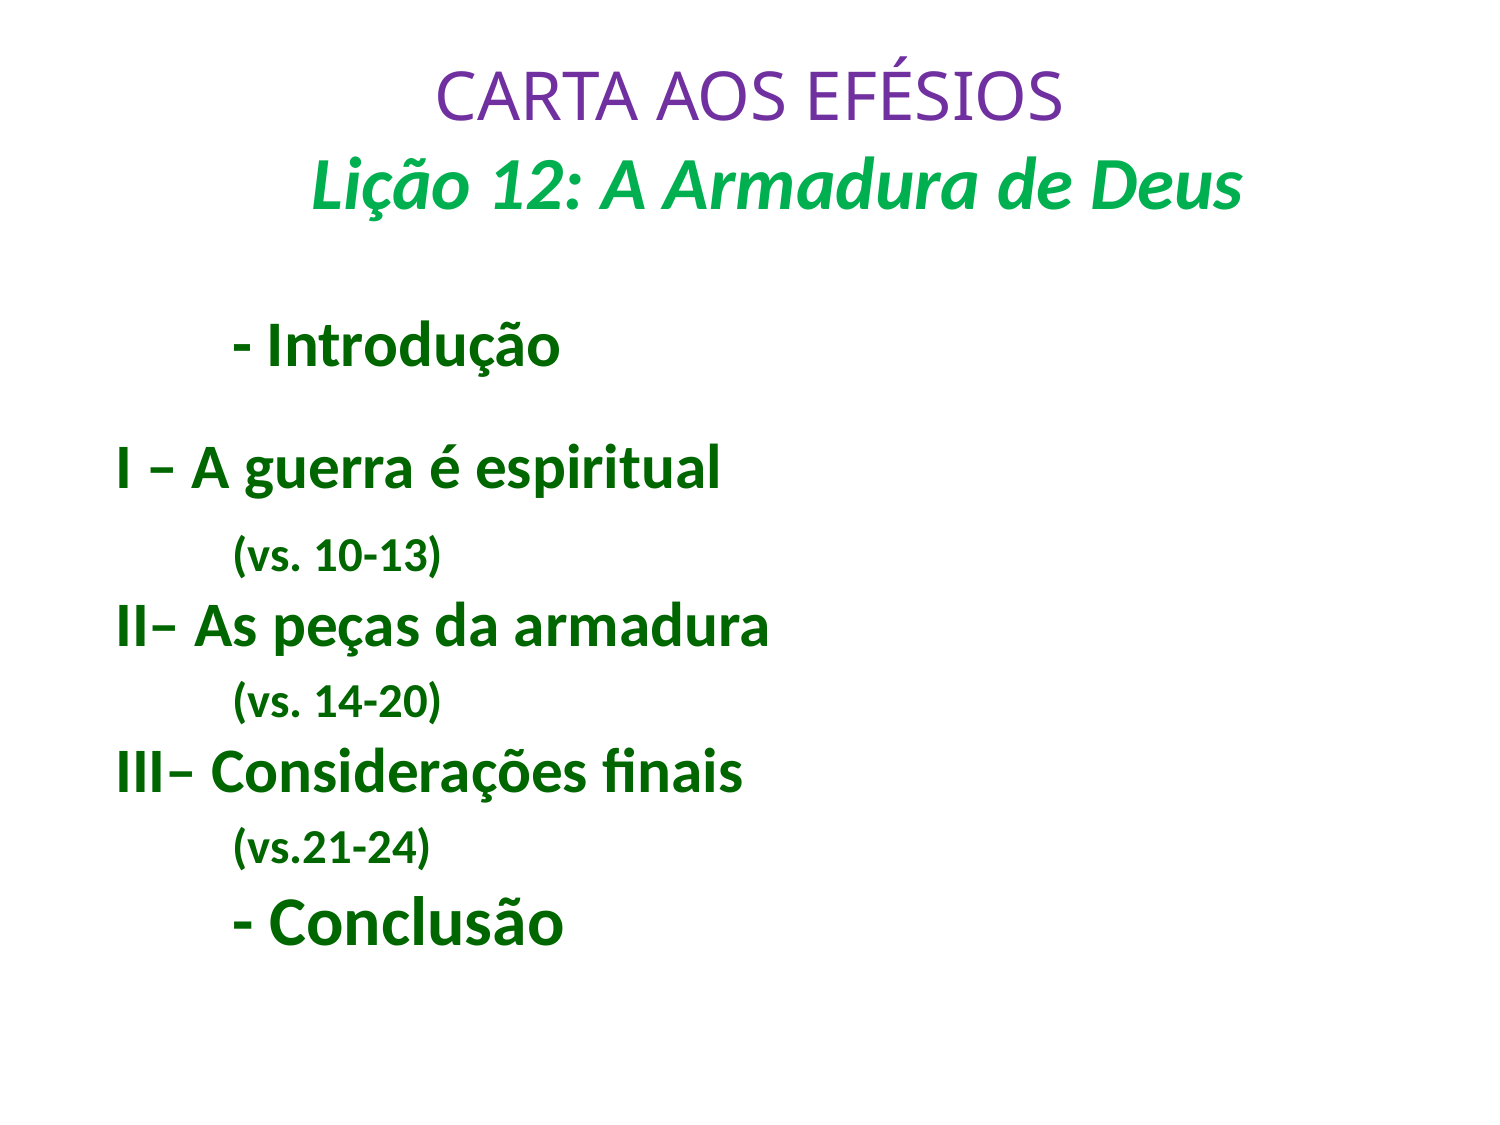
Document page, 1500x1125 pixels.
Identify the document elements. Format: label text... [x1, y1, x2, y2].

title CARTA AOS EFÉSIOS Lição 12: A Armadura de Deus [75, 45, 1425, 233]
list - Introdução I – A guerra é espiritual (vs. 10-13) II– As peças da armadura (vs. 14-20) III– Considerações finais (vs.21-24) - Conclusão [100, 255, 1424, 975]
